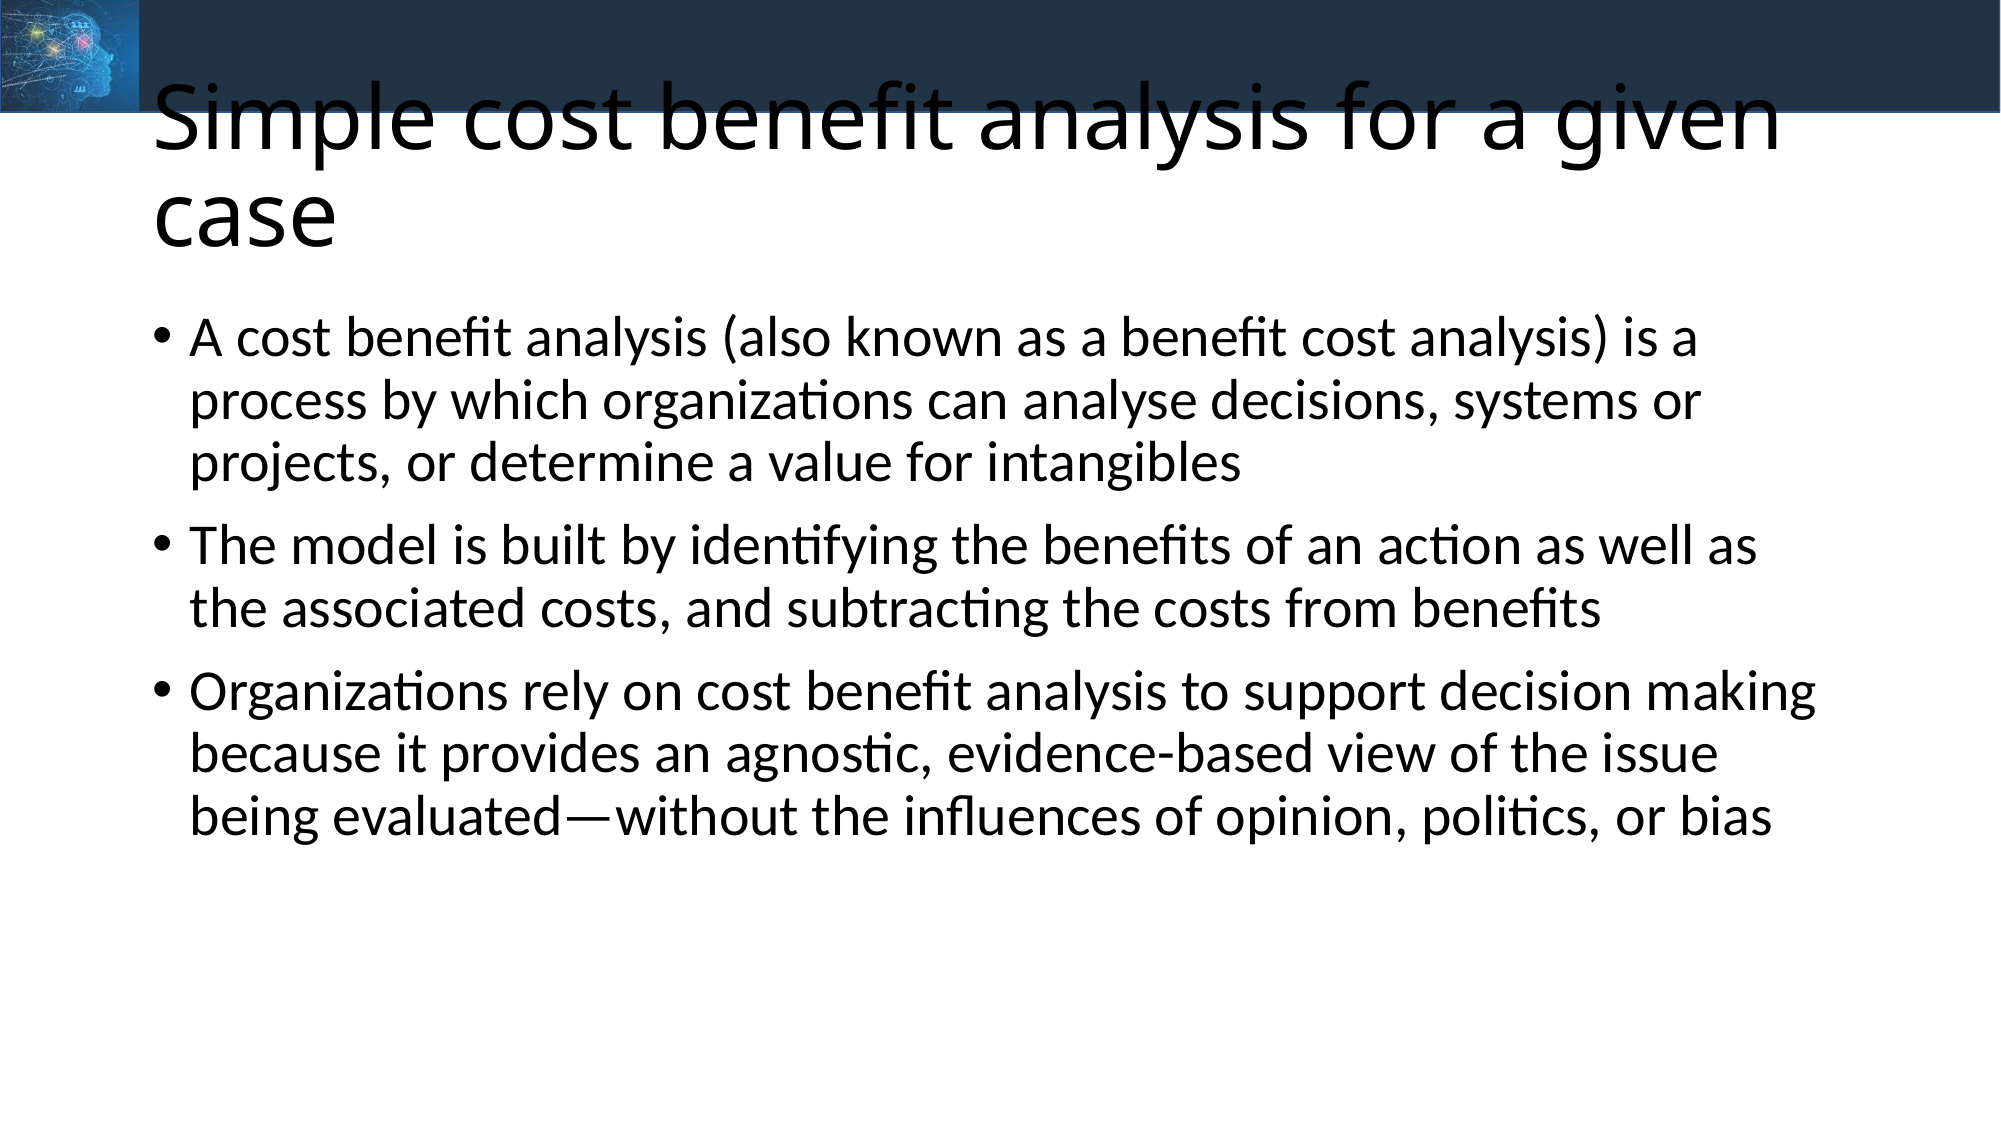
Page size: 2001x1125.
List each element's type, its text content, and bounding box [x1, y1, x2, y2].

list A cost benefit analysis (also known as a benefit cost analysis) is a process by which organizations can analyse decisions, systems or projects, or determine a value for intangibles The model is built by identifying the benefits of an action as well as the associated costs, and subtracting the costs from benefits Organizations rely on cost benefit analysis to support decision making because it provides an agnostic, evidence-based view of the issue being evaluated—without the influences of opinion, politics, or bias [137, 299, 1863, 1014]
picture [2, 0, 140, 111]
title Simple cost benefit analysis for a given case [137, 59, 1863, 278]
